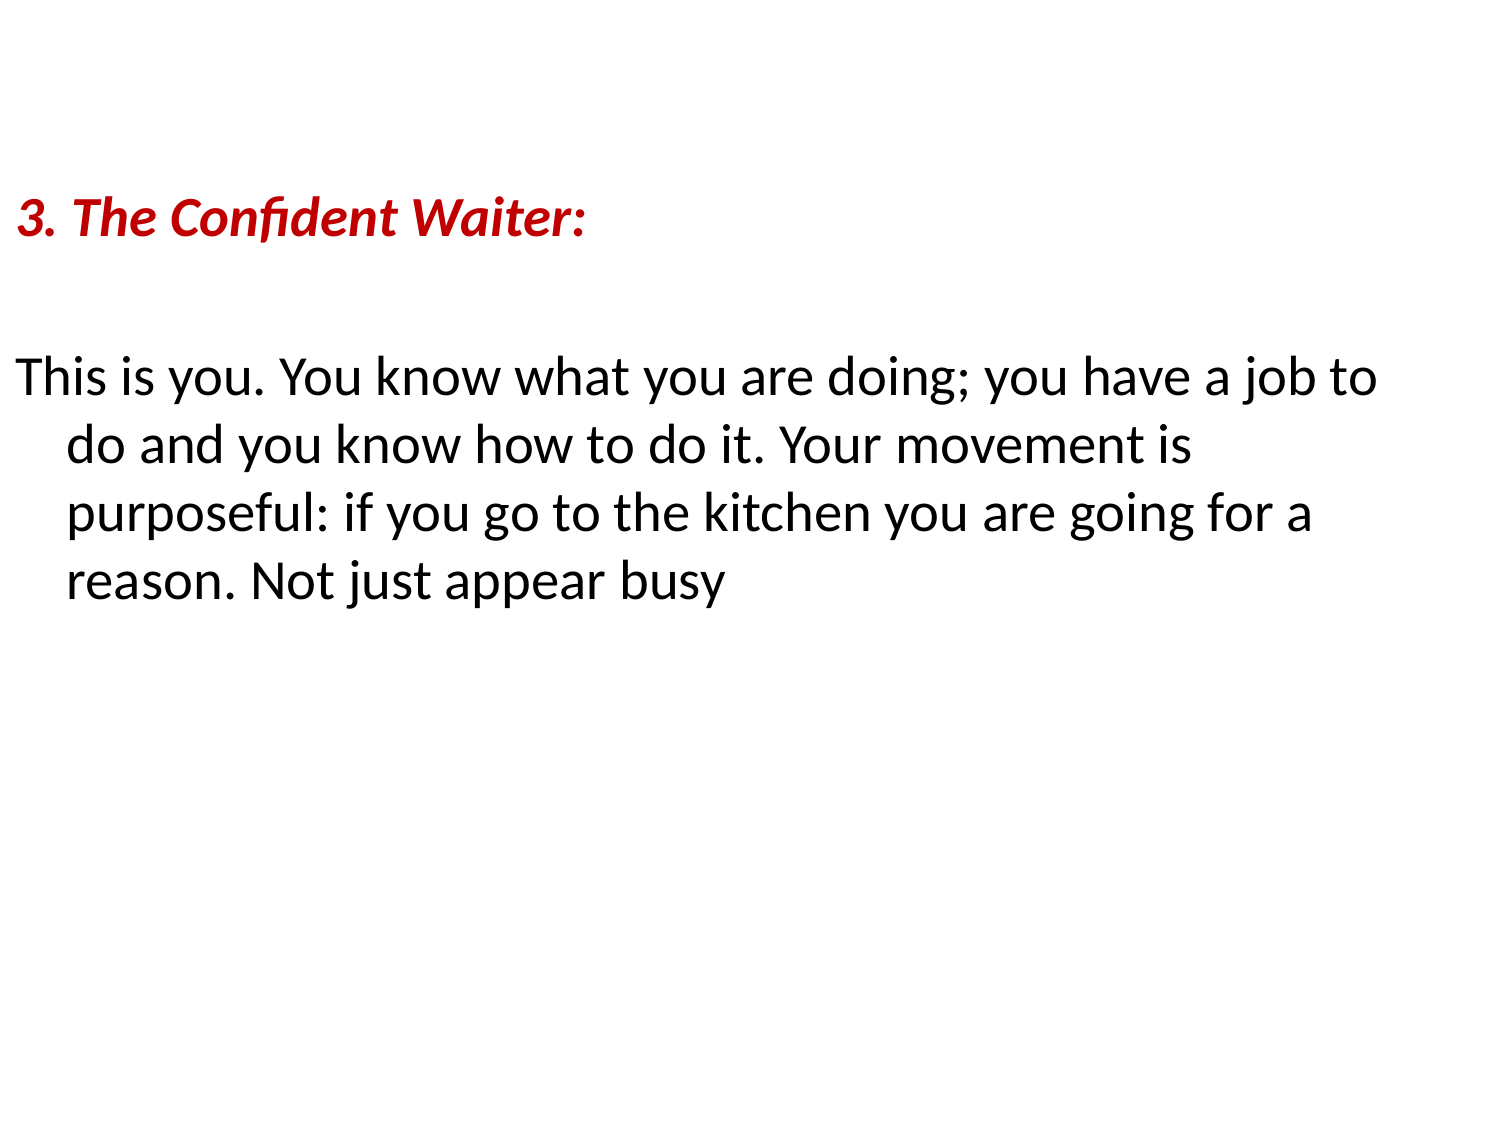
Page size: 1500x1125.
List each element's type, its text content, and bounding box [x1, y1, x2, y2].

list 3. The Confident Waiter: This is you. You know what you are doing; you have a job to do and you know how to do it. Your movement is purposeful: if you go to the kitchen you are going for a reason. Not just appear busy [0, 172, 1425, 1005]
